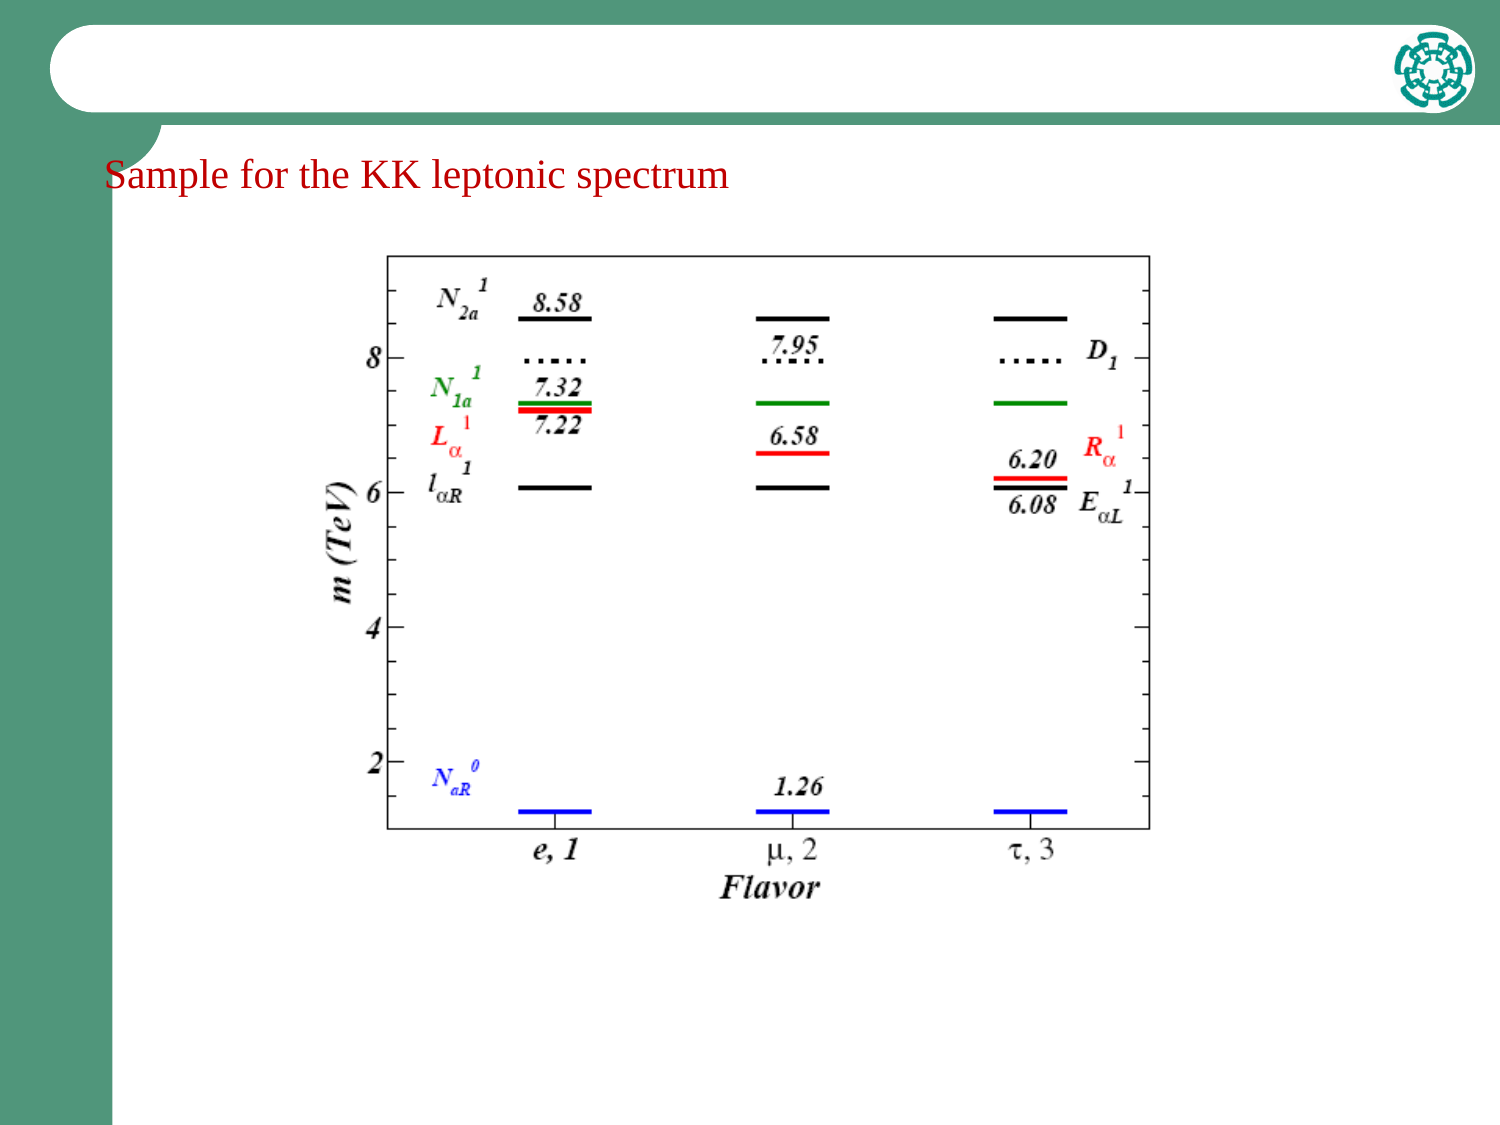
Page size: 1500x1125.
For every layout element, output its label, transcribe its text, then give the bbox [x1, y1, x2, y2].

text_box Sample for the KK leptonic spectrum [89, 139, 756, 205]
picture [287, 237, 1213, 938]
picture [1391, 29, 1476, 114]
